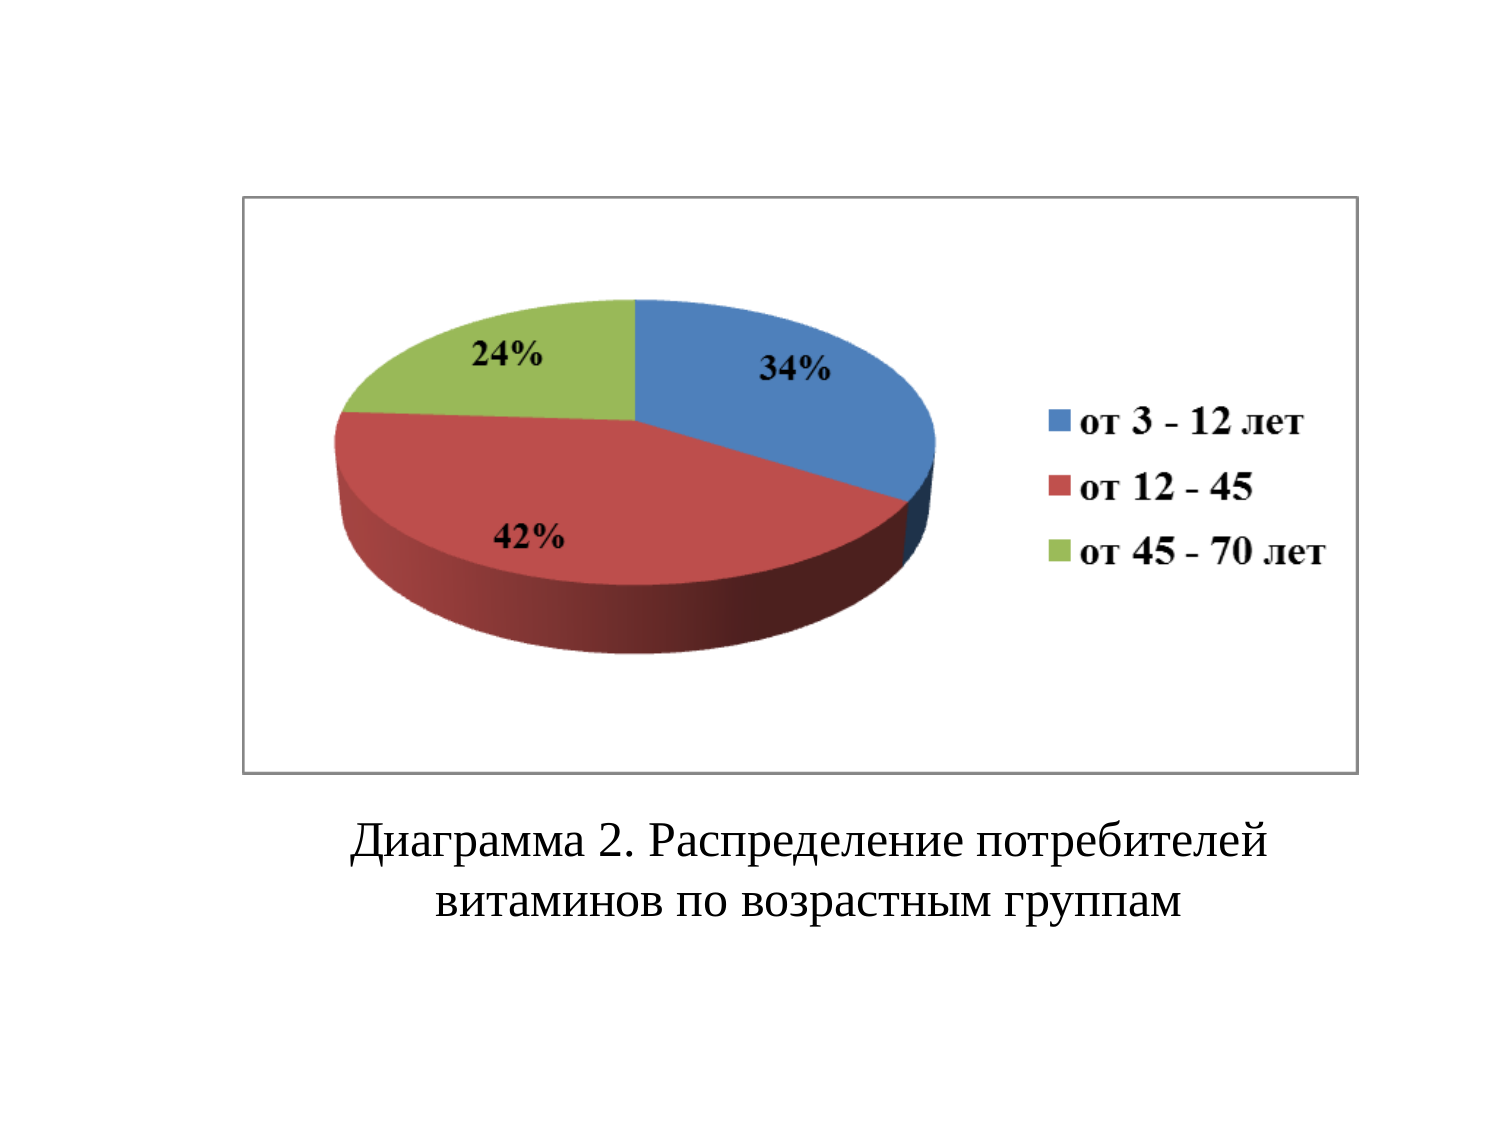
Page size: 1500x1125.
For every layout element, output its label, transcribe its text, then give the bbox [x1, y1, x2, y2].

text_box Диаграмма 2. Распределение потребителей витаминов по возрастным группам [253, 798, 1365, 934]
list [241, 196, 1359, 776]
